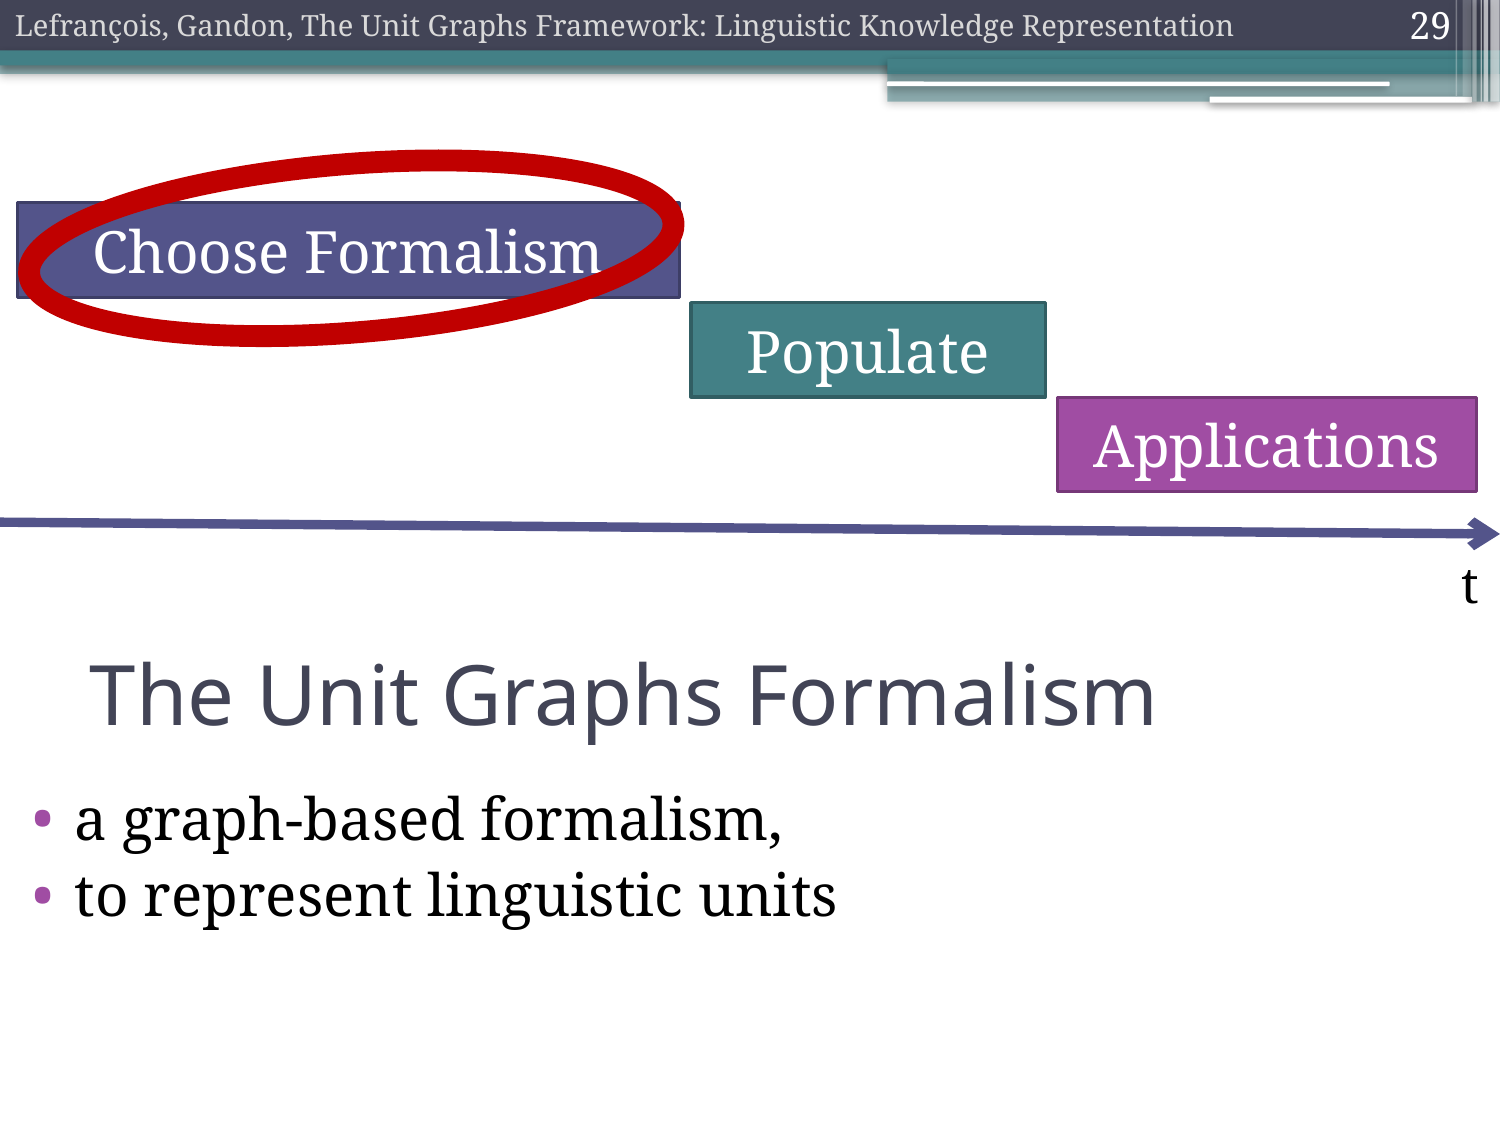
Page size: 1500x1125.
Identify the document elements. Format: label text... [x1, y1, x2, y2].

text_box Choose Formalism [563, 201, 681, 299]
text_box a graph-based formalism, to represent linguistic units [0, 775, 1500, 1125]
text_box Choose Formalism [16, 201, 128, 299]
text_box Applications [1056, 396, 1478, 493]
text_box t [1447, 545, 1495, 604]
text_box The Unit Graphs Formalism [74, 604, 1500, 775]
text_box Lefrançois, Gandon, The Unit Graphs Framework: Linguistic Knowledge Representation [0, 0, 1500, 50]
text_box [27, 158, 676, 338]
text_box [0, 521, 1500, 535]
slide_number 29 [1341, 50, 1466, 61]
text_box Populate [689, 301, 1047, 399]
